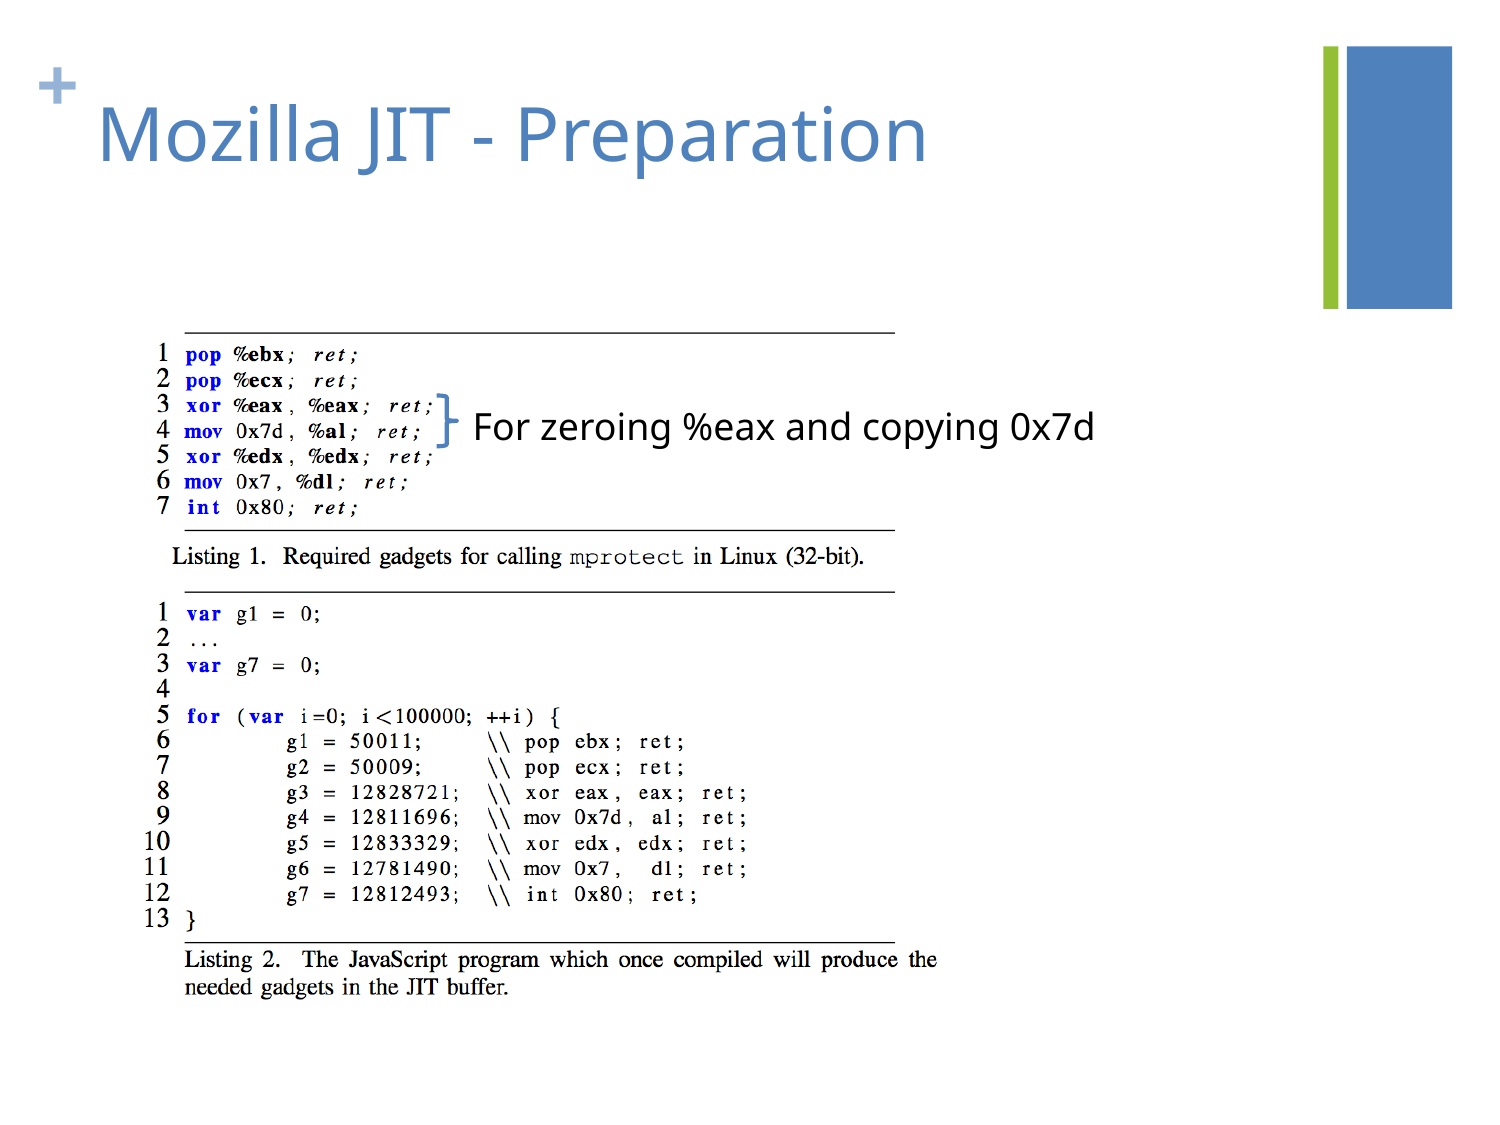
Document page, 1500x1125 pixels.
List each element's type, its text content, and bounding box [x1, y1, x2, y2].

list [81, 324, 1006, 1006]
title Mozilla JIT - Preparation [81, 79, 1322, 263]
text_box For zeroing %eax and copying 0x7d [1013, 395, 1112, 456]
